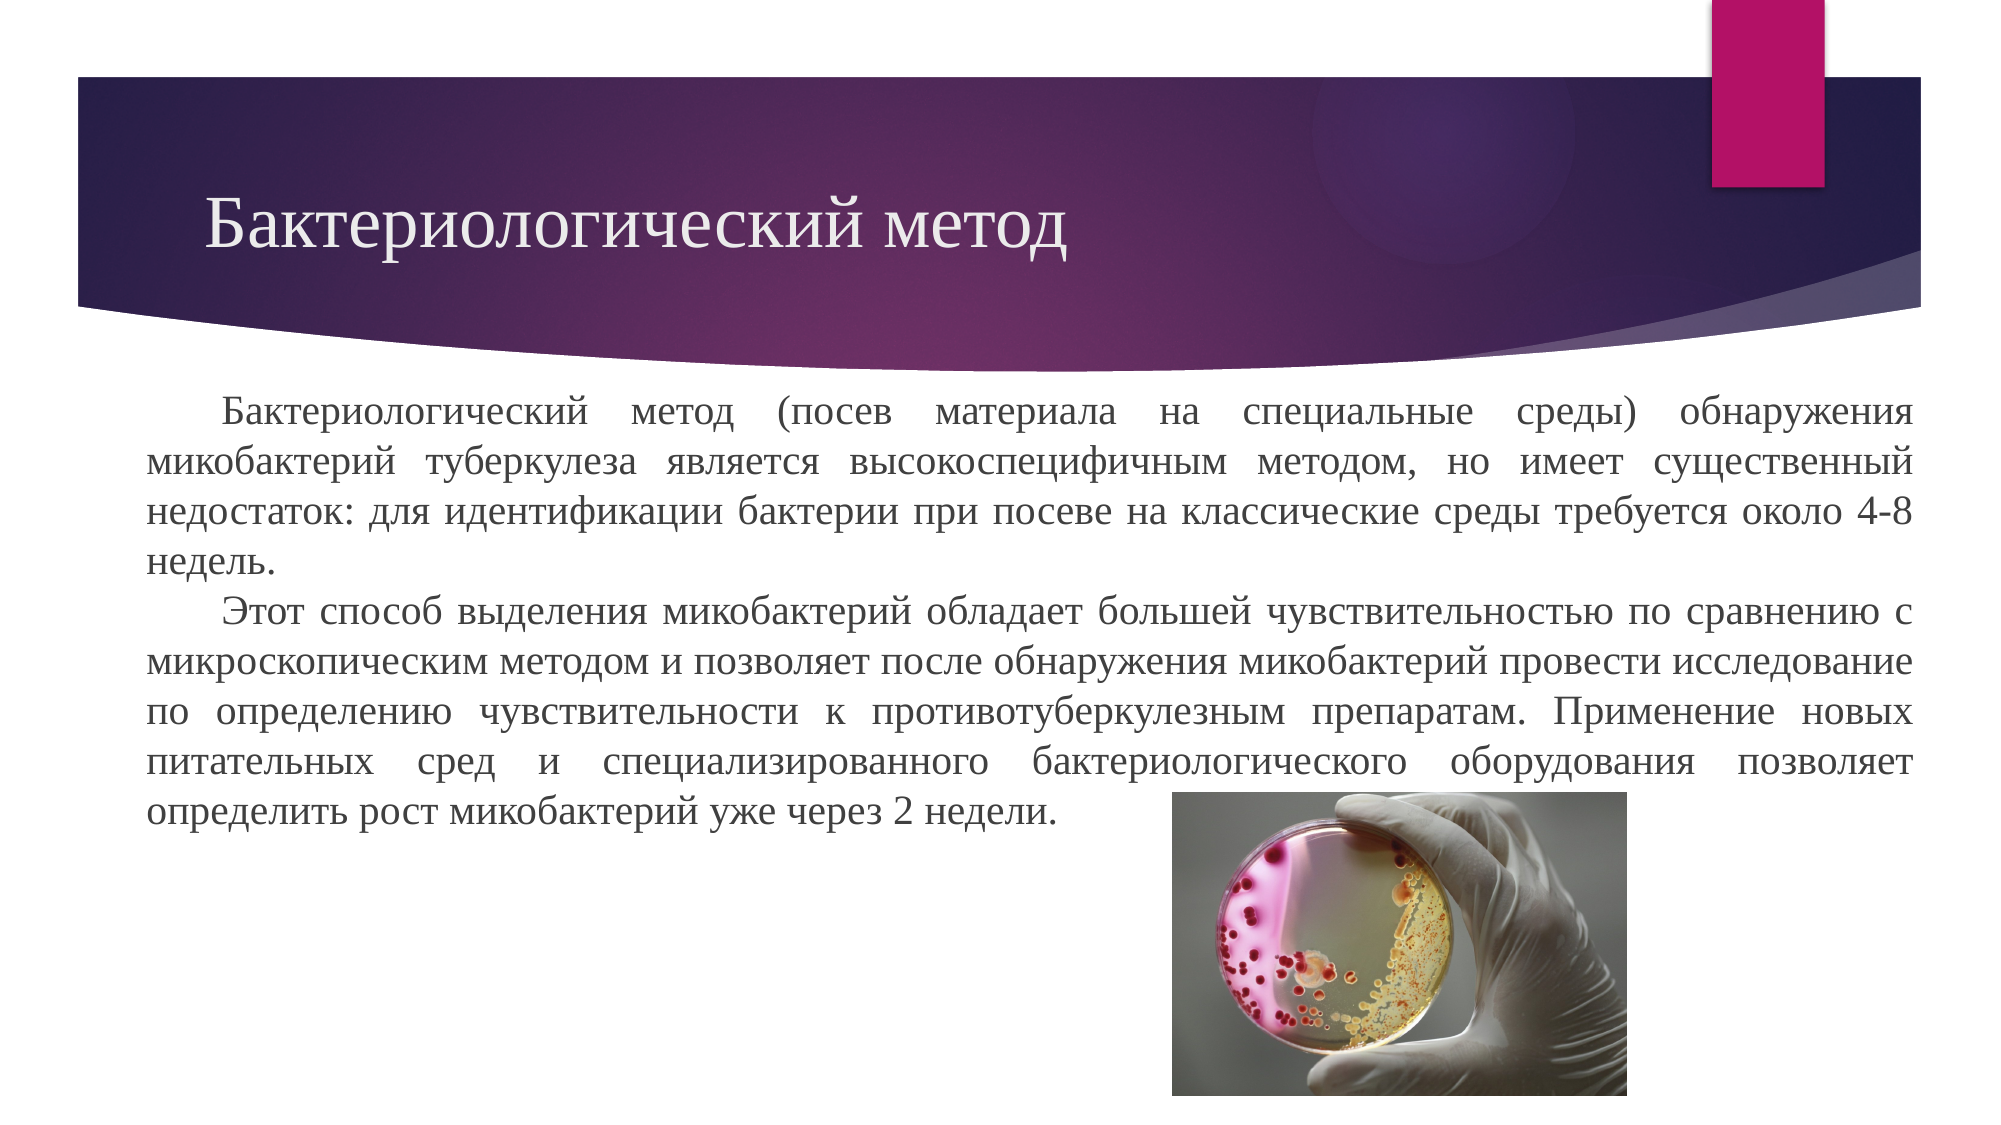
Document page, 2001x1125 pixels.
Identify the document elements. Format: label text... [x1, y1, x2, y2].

list Бактериологический метод (посев материала на специальные среды) обнаружения микобактерий туберкулеза является высокоспецифичным методом, но имеет существенный недостаток: для идентификации бактерии при посеве на классические среды требуется около 4-8 недель. Этот способ выделения микобактерий обладает большей чувствительностью по сравнению с микроскопическим методом и позволяет после обнаружения микобактерий провести исследование по определению чувствительности к противотуберкулезным препаратам. Применение новых питательных сред и специализированного бактериологического оборудования позволяет определить рост микобактерий уже через 2 недели. [131, 375, 1930, 981]
title Бактериологический метод [189, 159, 1627, 276]
picture [1171, 792, 1627, 1097]
